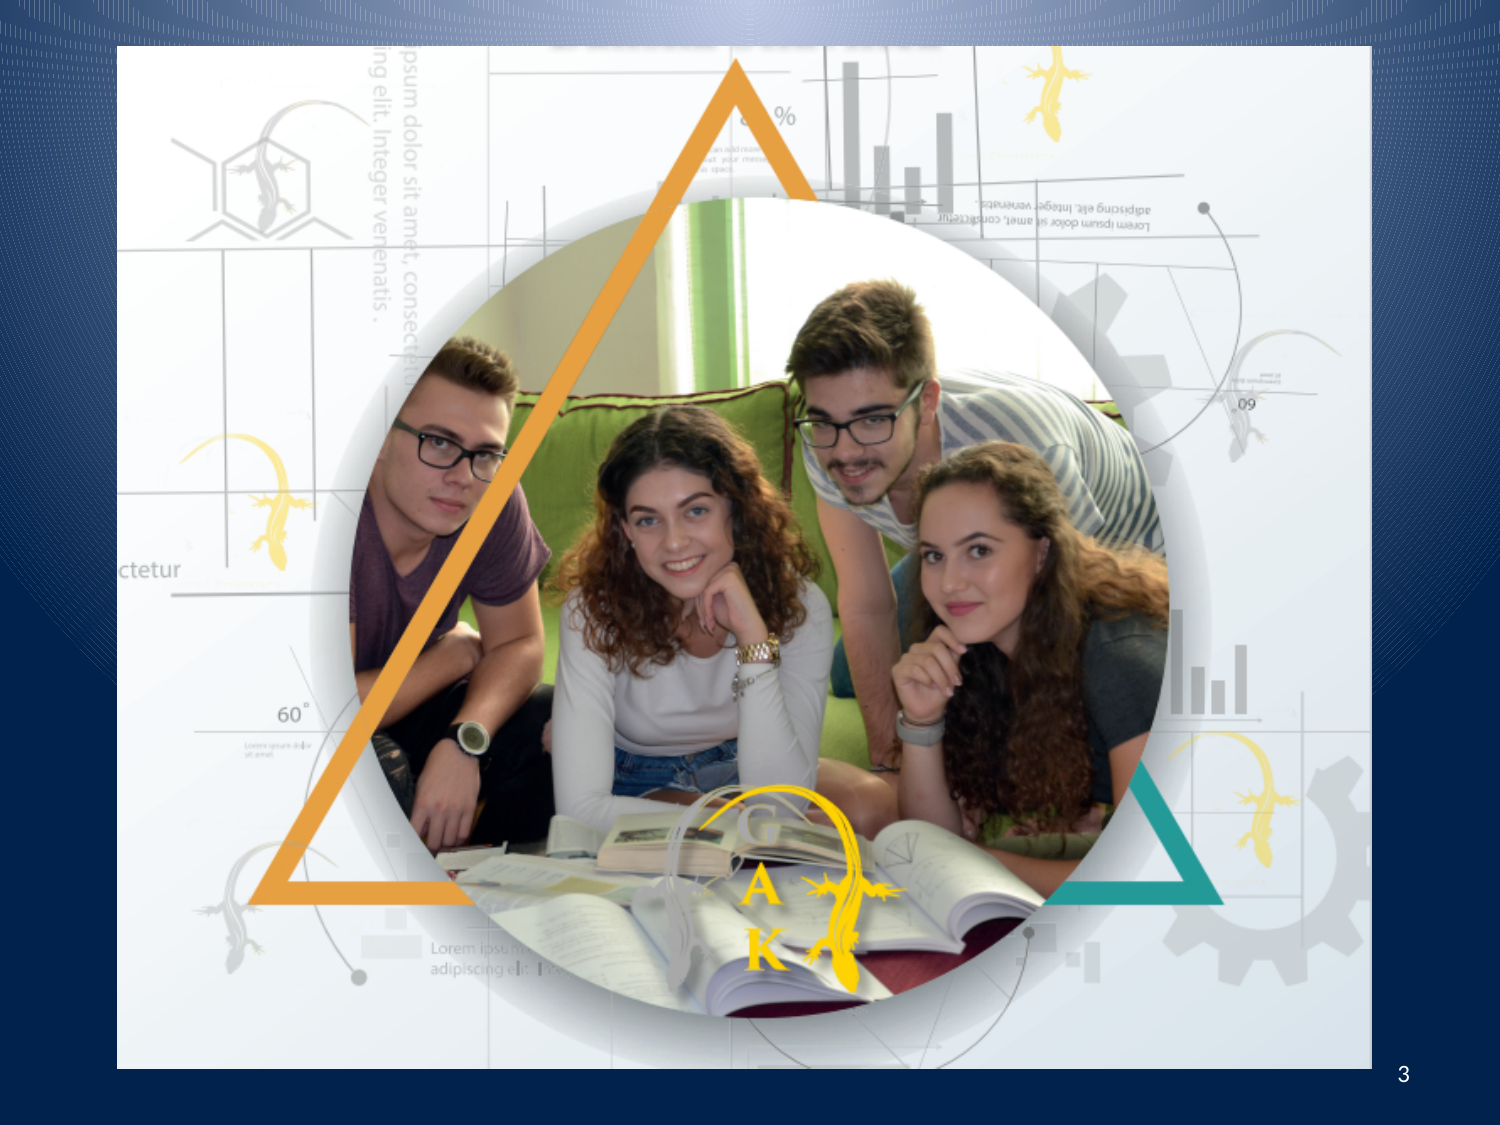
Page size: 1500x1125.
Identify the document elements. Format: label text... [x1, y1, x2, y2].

slide_number 3 [1074, 1042, 1425, 1103]
picture [116, 46, 1372, 1069]
